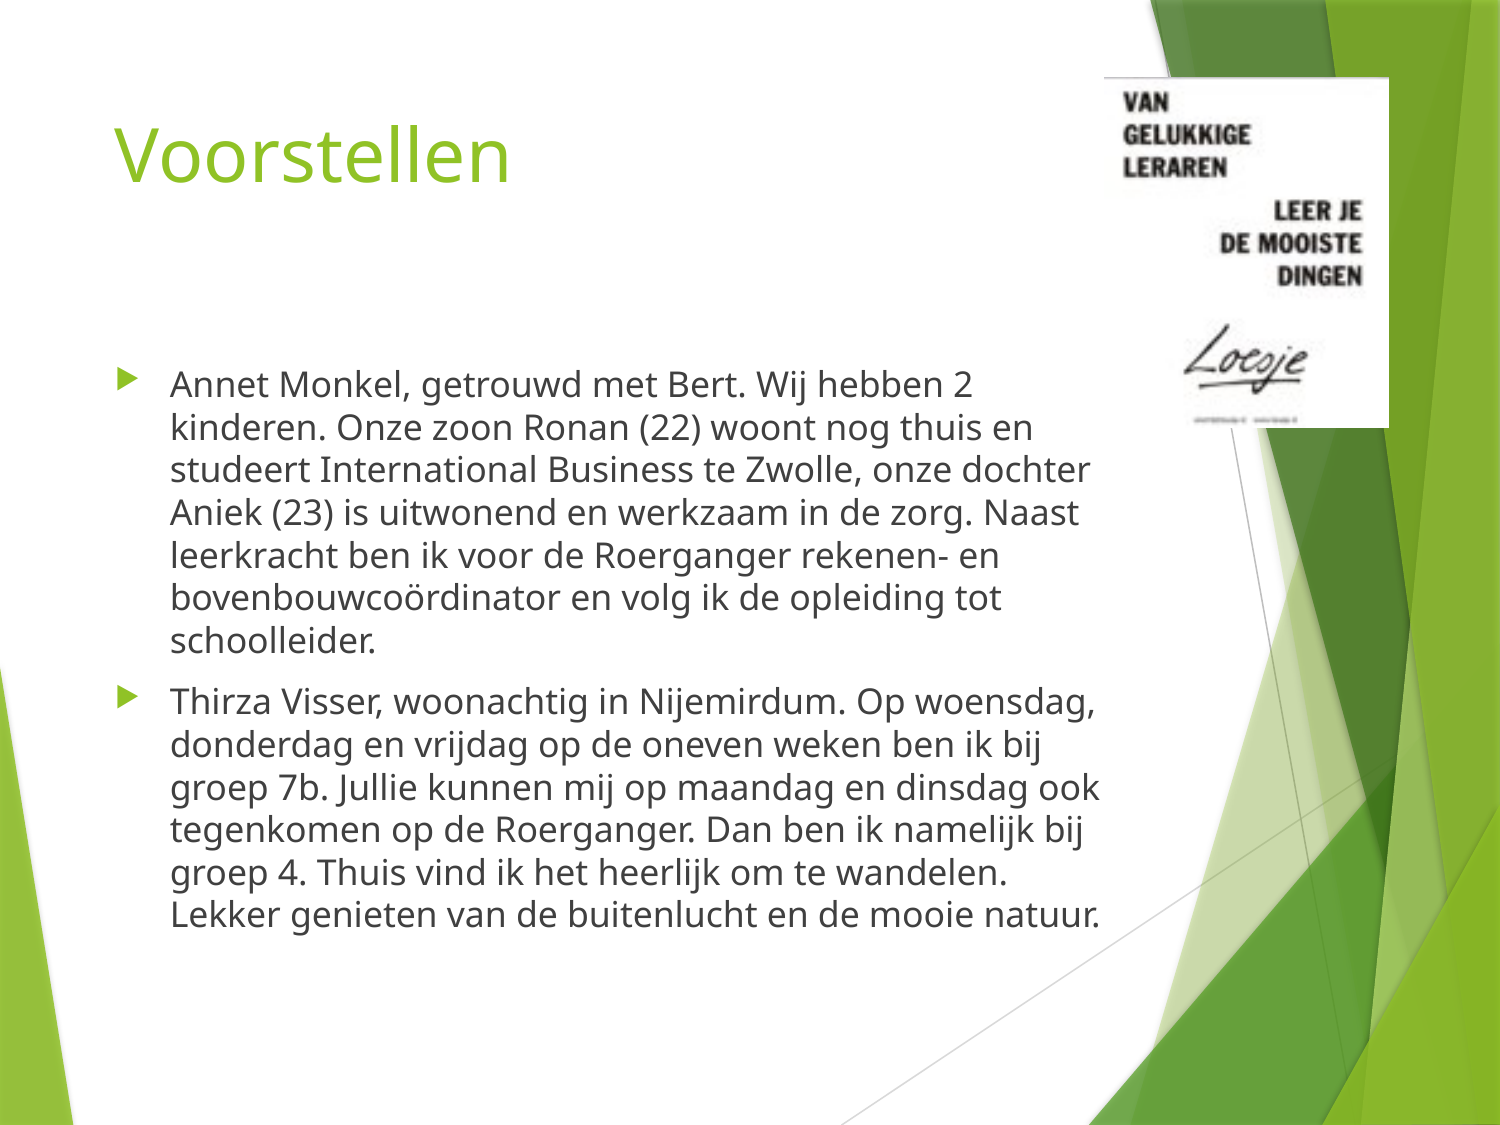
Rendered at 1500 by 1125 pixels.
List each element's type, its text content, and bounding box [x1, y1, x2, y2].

picture [1103, 77, 1390, 428]
title Voorstellen [99, 99, 1098, 317]
list Annet Monkel, getrouwd met Bert. Wij hebben 2 kinderen. Onze zoon Ronan (22) woont nog thuis en studeert International Business te Zwolle, onze dochter Aniek (23) is uitwonend en werkzaam in de zorg. Naast leerkracht ben ik voor de Roerganger rekenen- en bovenbouwcoördinator en volg ik de opleiding tot schoolleider. Thirza Visser, woonachtig in Nijemirdum. Op woensdag, donderdag en vrijdag op de oneven weken ben ik bij groep 7b. Jullie kunnen mij op maandag en dinsdag ook tegenkomen op de Roerganger. Dan ben ik namelijk bij groep 4. Thuis vind ik het heerlijk om te wandelen. Lekker genieten van de buitenlucht en de mooie natuur. [99, 354, 1142, 992]
